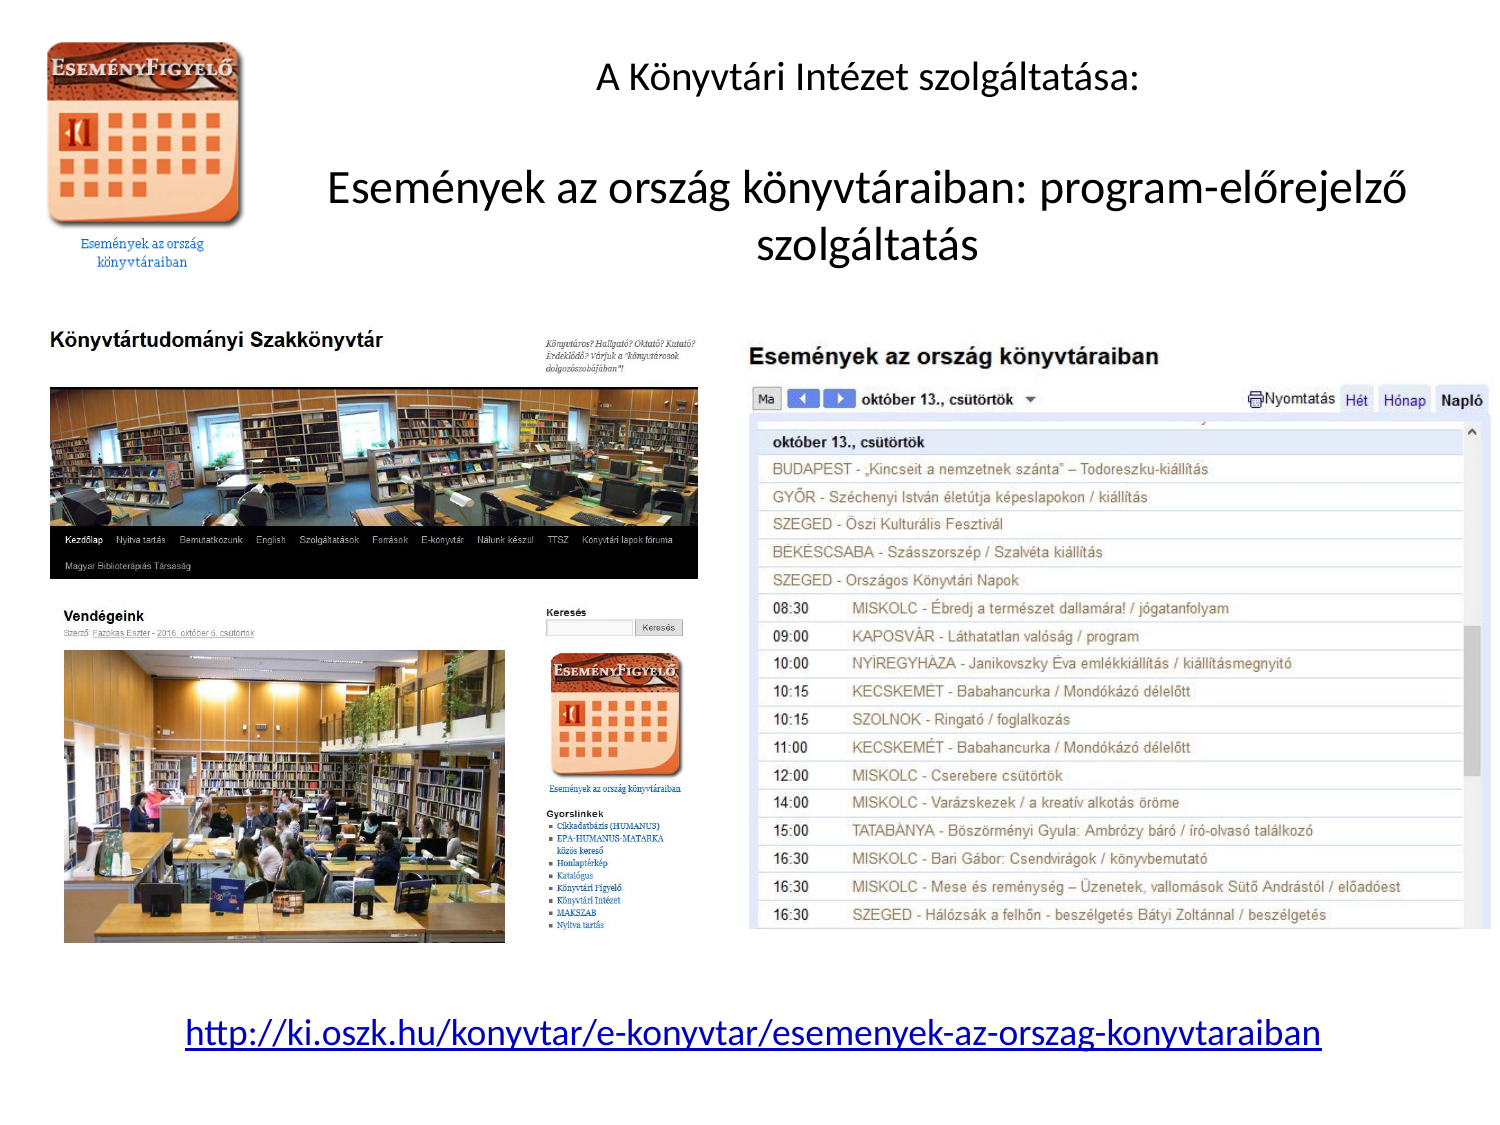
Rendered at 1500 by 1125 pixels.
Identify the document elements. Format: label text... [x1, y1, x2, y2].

title A Könyvtári Intézet szolgáltatása: Események az ország könyvtáraiban: program-előrejelző szolgáltatás [277, 41, 1459, 278]
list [737, 315, 1500, 929]
text_box http://ki.oszk.hu/konyvtar/e-konyvtar/esemenyek-az-orszag-konyvtaraiban [170, 1000, 1338, 1061]
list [36, 314, 711, 944]
picture [34, 30, 260, 279]
